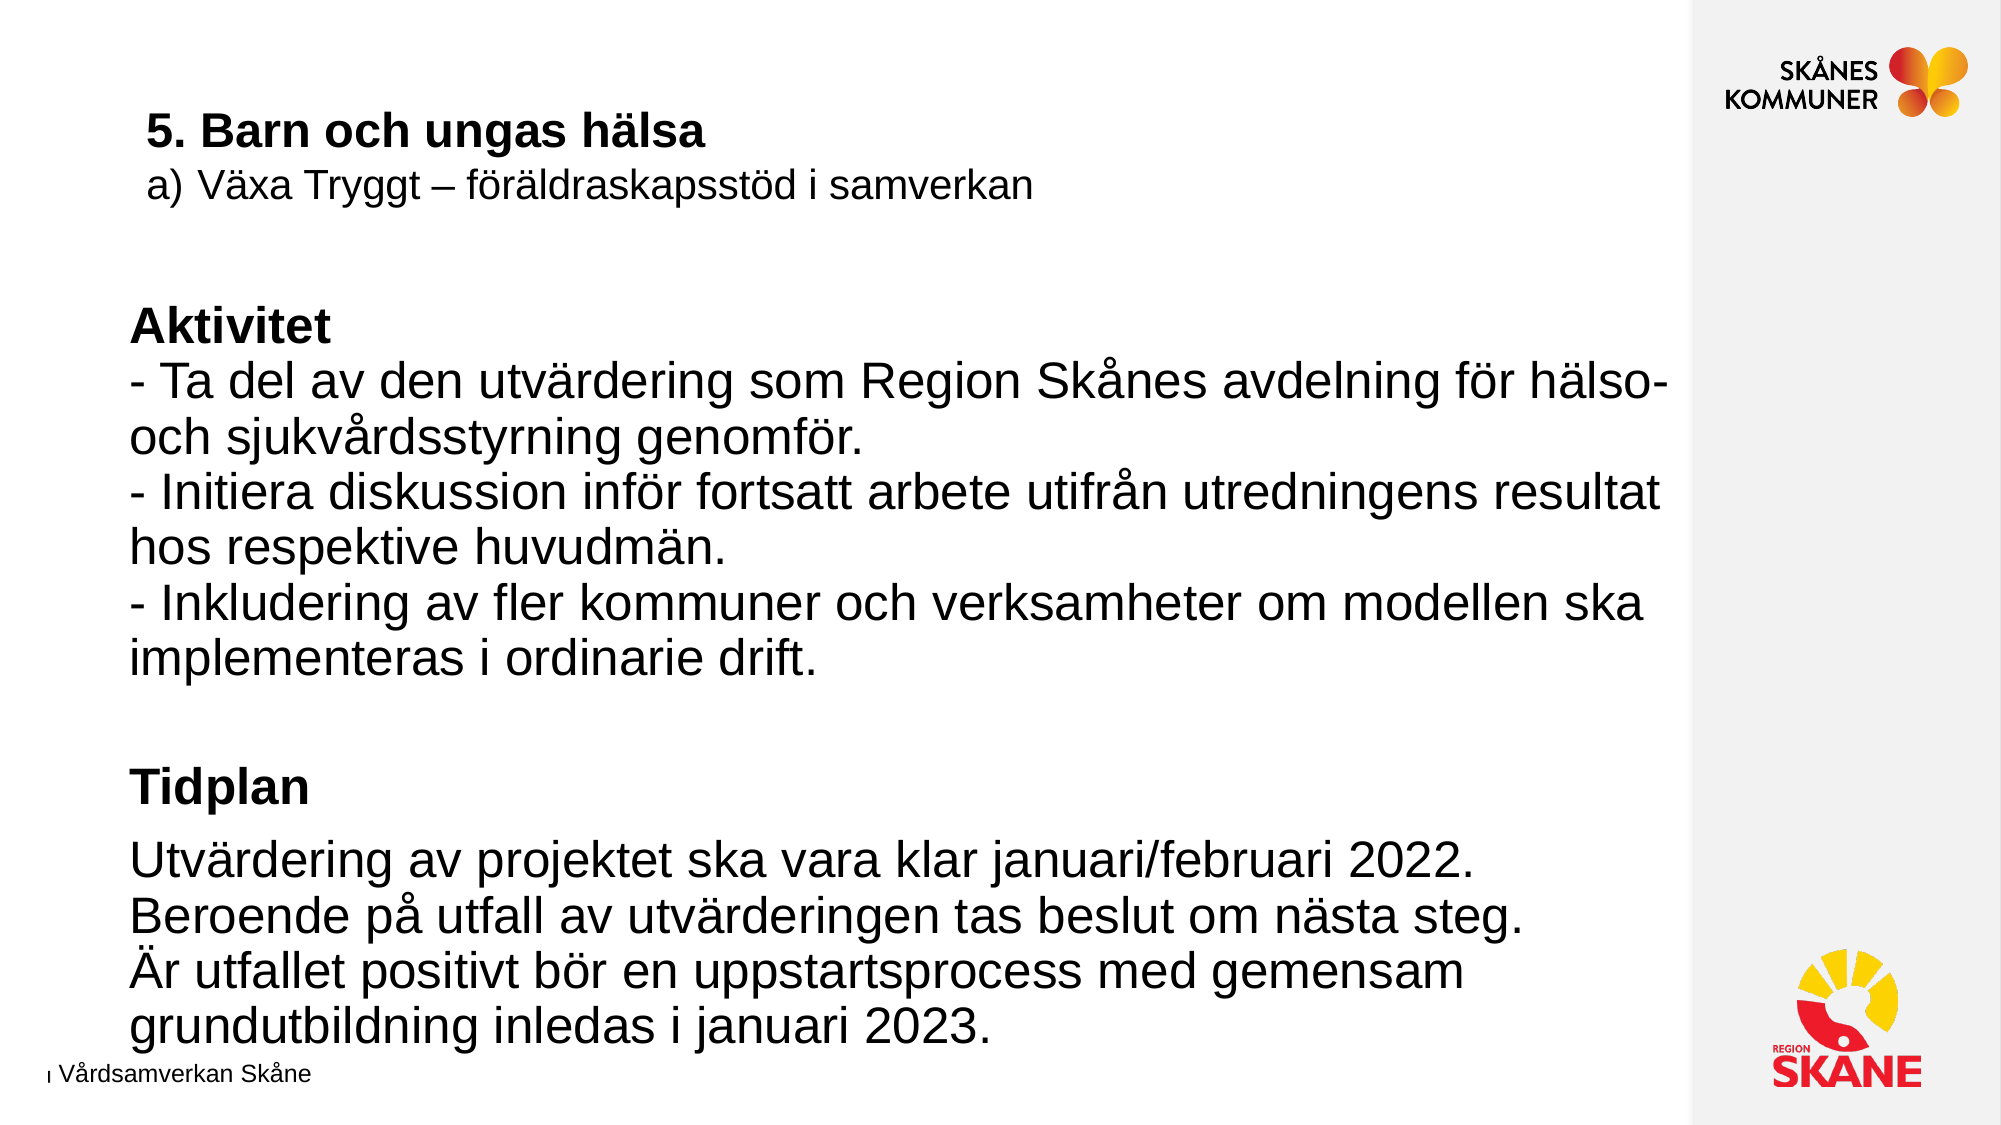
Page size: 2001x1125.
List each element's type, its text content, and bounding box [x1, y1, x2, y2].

title 5. Barn och ungas hälsa a) Växa Tryggt – föräldraskapsstöd i samverkan [131, 32, 1771, 219]
list Aktivitet - Ta del av den utvärdering som Region Skånes avdelning för hälso- och sjukvårdsstyrning genomför. - Initiera diskussion inför fortsatt arbete utifrån utredningens resultat hos respektive huvudmän. - Inkludering av fler kommuner och verksamheter om modellen ska implementeras i ordinarie drift. Tidplan Utvärdering av projektet ska vara klar januari/februari 2022. Beroende på utfall av utvärderingen tas beslut om nästa steg. Är utfallet positivt bör en uppstartsprocess med gemensam grundutbildning inledas i januari 2023. [114, 212, 1740, 1068]
picture [1771, 47, 1968, 117]
